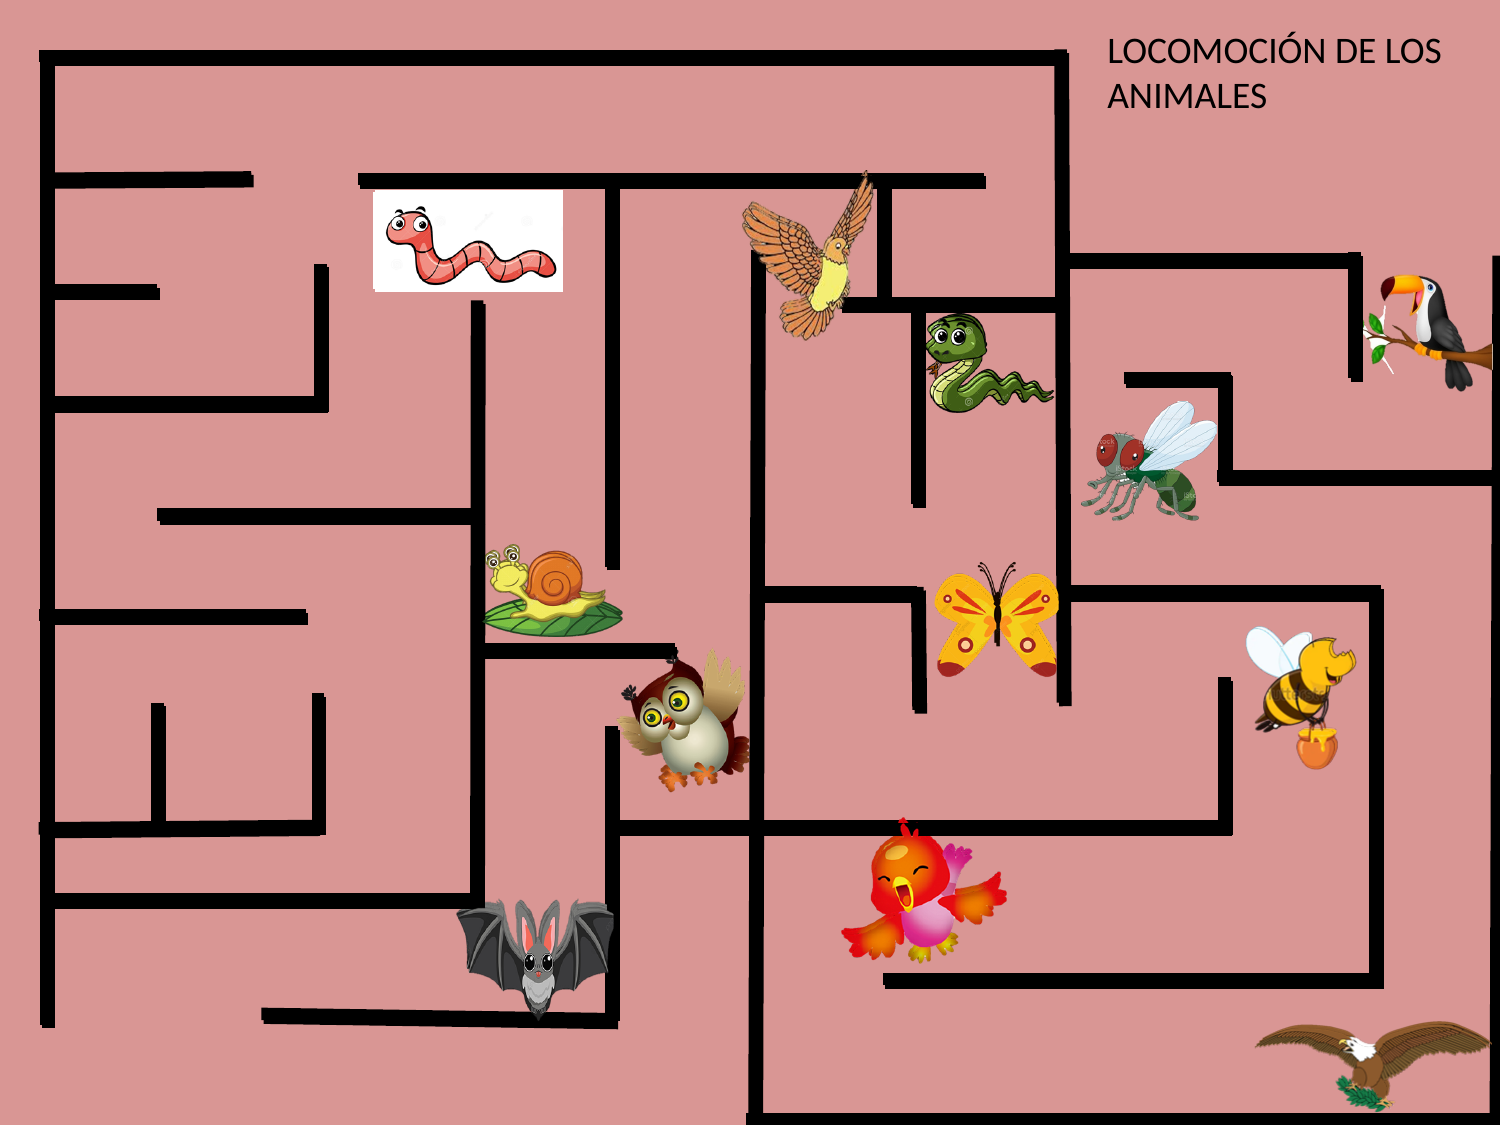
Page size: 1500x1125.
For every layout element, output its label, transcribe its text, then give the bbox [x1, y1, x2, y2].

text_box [38, 49, 1500, 53]
text_box LOCOMOCIÓN DE LOS ANIMALES [1092, 19, 1491, 47]
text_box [40, 52, 1500, 1125]
